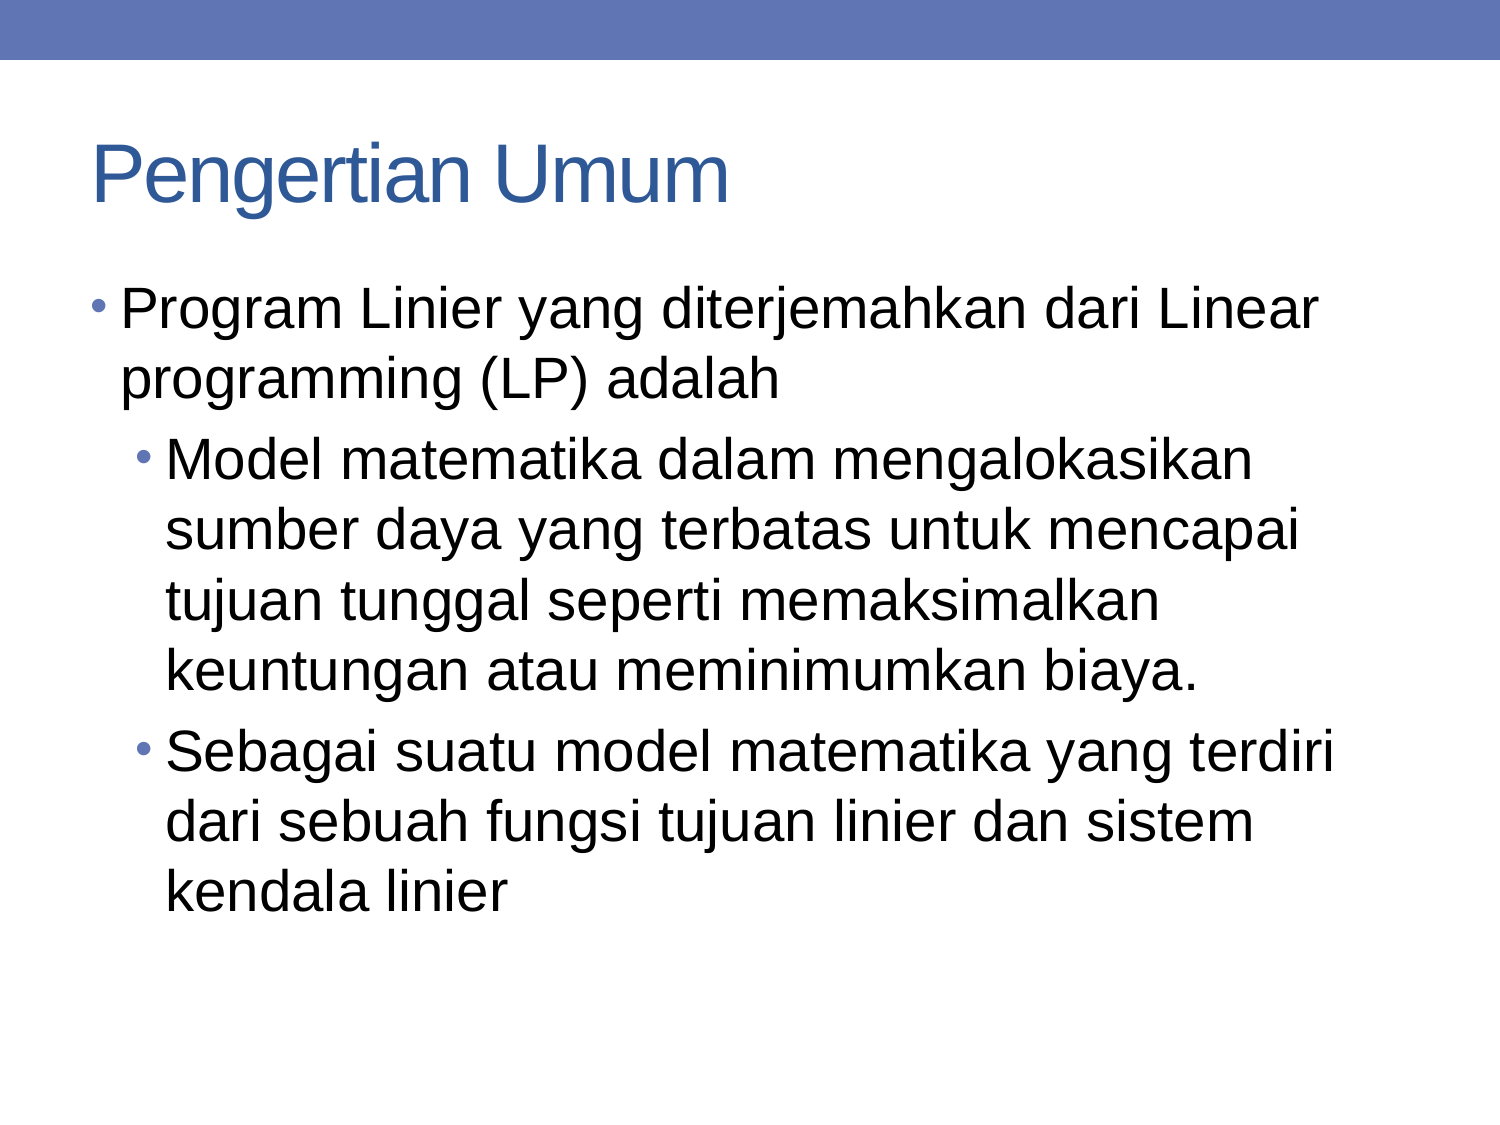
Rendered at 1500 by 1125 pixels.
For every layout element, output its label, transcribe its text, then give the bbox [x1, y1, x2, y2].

list Program Linier yang diterjemahkan dari Linear programming (LP) adalah Model matematika dalam mengalokasikan sumber daya yang terbatas untuk mencapai tujuan tunggal seperti memaksimalkan keuntungan atau meminimumkan biaya. Sebagai suatu model matematika yang terdiri dari sebuah fungsi tujuan linier dan sistem kendala linier [75, 262, 1425, 1063]
title Pengertian Umum [75, 87, 1425, 250]
